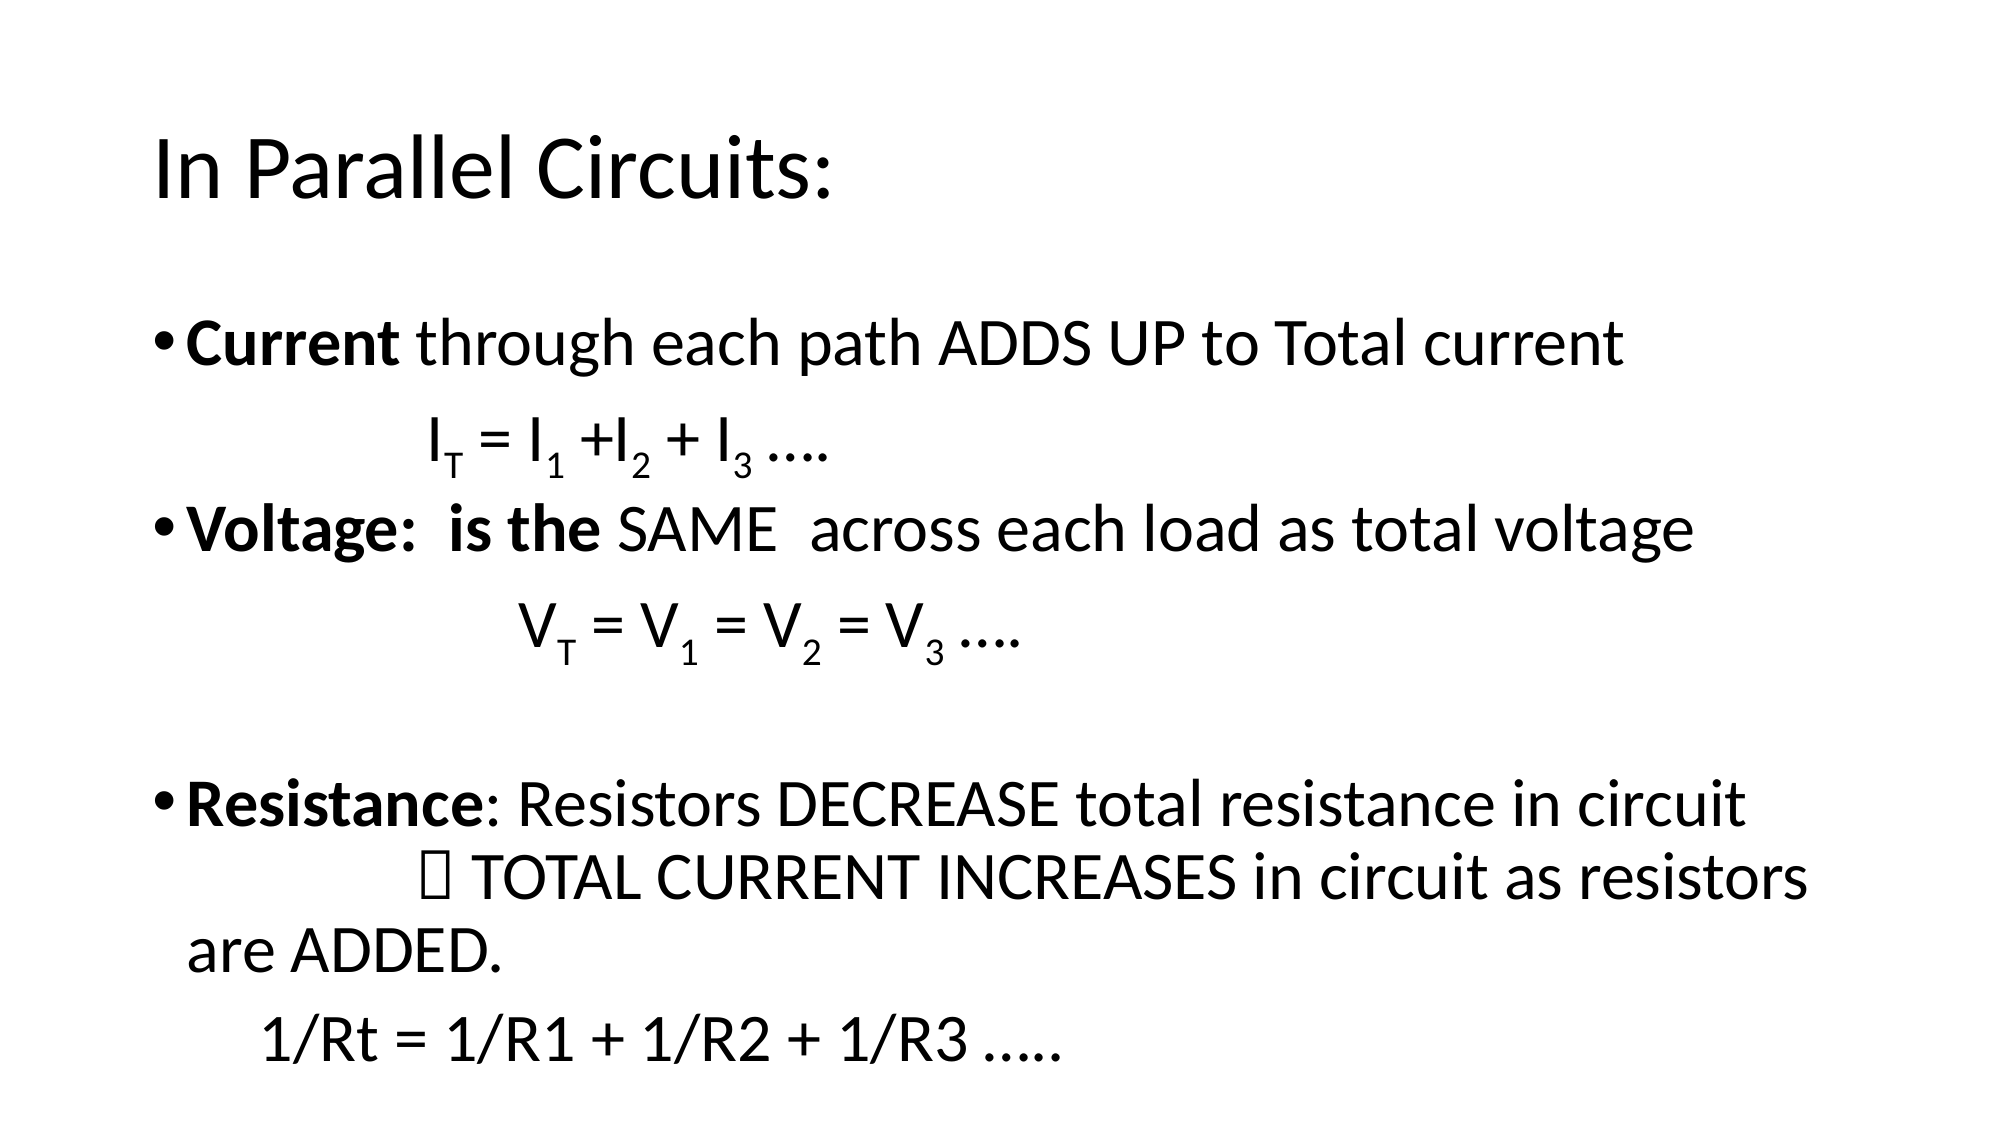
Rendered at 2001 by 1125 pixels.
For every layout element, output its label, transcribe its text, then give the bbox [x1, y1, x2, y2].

list Current through each path ADDS UP to Total current IT = I1 +I2 + I3 …. Voltage: is the SAME across each load as total voltage VT = V1 = V2 = V3 …. Resistance: Resistors DECREASE total resistance in circuit  TOTAL CURRENT INCREASES in circuit as resistors are ADDED. 1/Rt = 1/R1 + 1/R2 + 1/R3 ….. [137, 299, 1863, 1125]
title In Parallel Circuits: [137, 59, 1863, 278]
